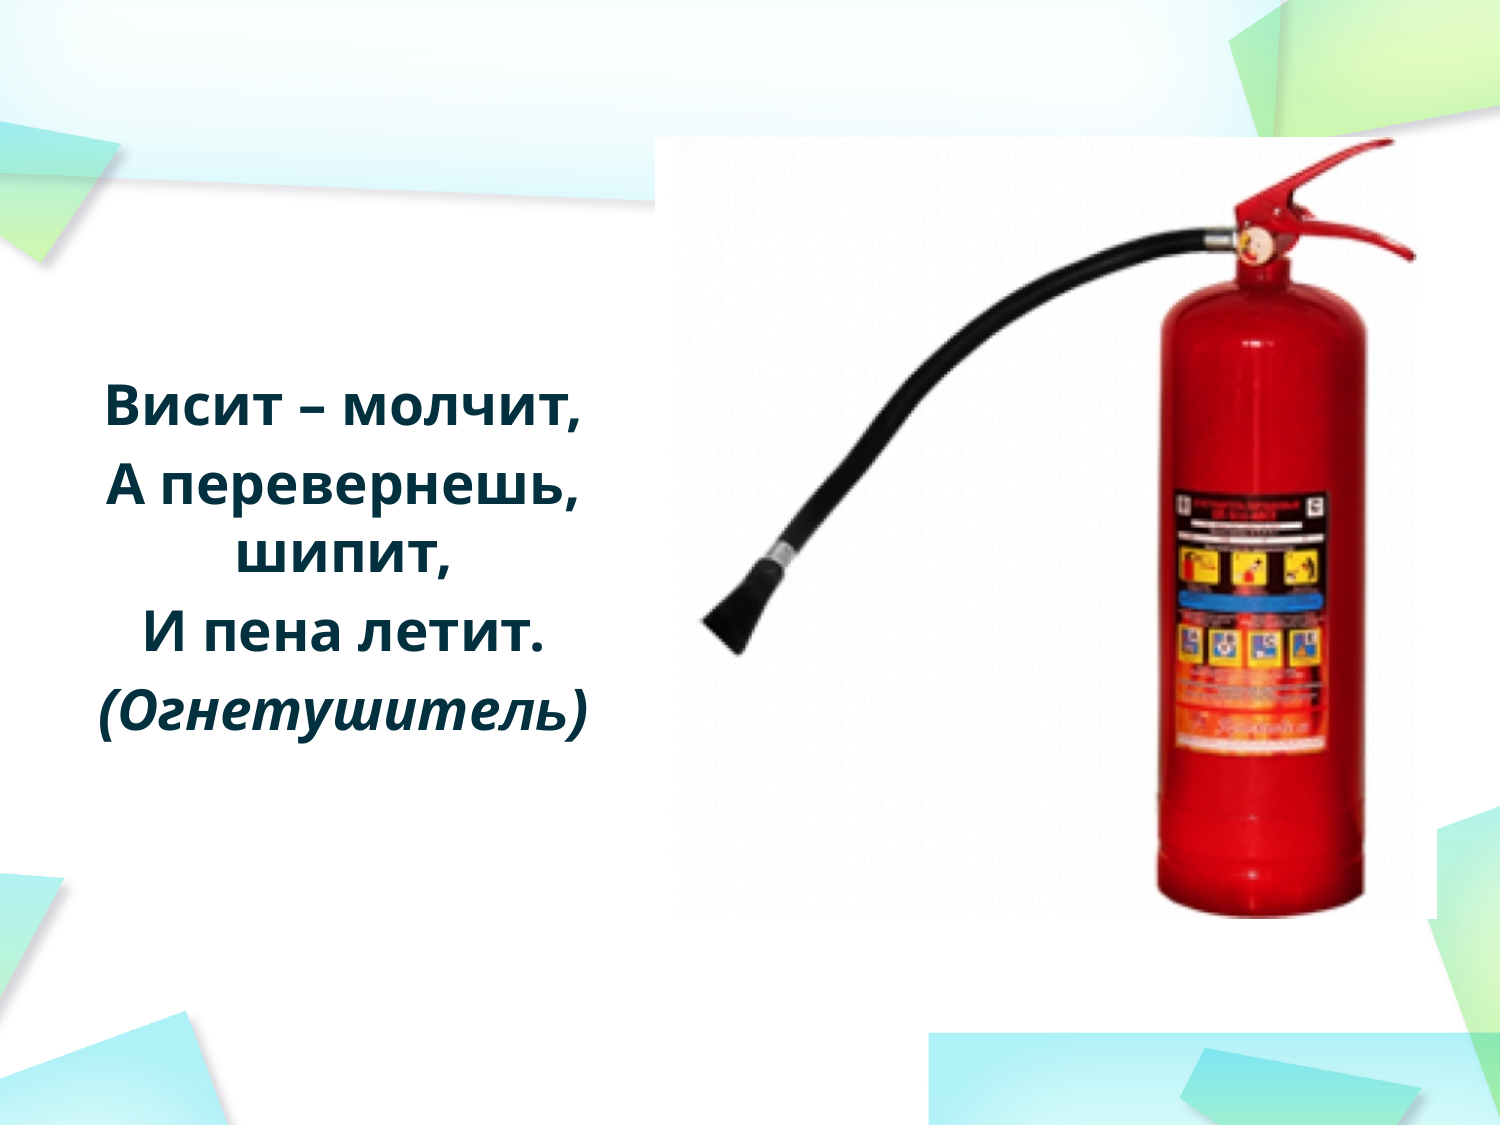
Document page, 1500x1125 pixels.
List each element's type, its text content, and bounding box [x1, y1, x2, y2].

list Висит – молчит, А перевернешь, шипит, И пена летит. (Огнетушитель) [76, 361, 611, 807]
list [654, 136, 1438, 920]
picture [0, 0, 1500, 1125]
